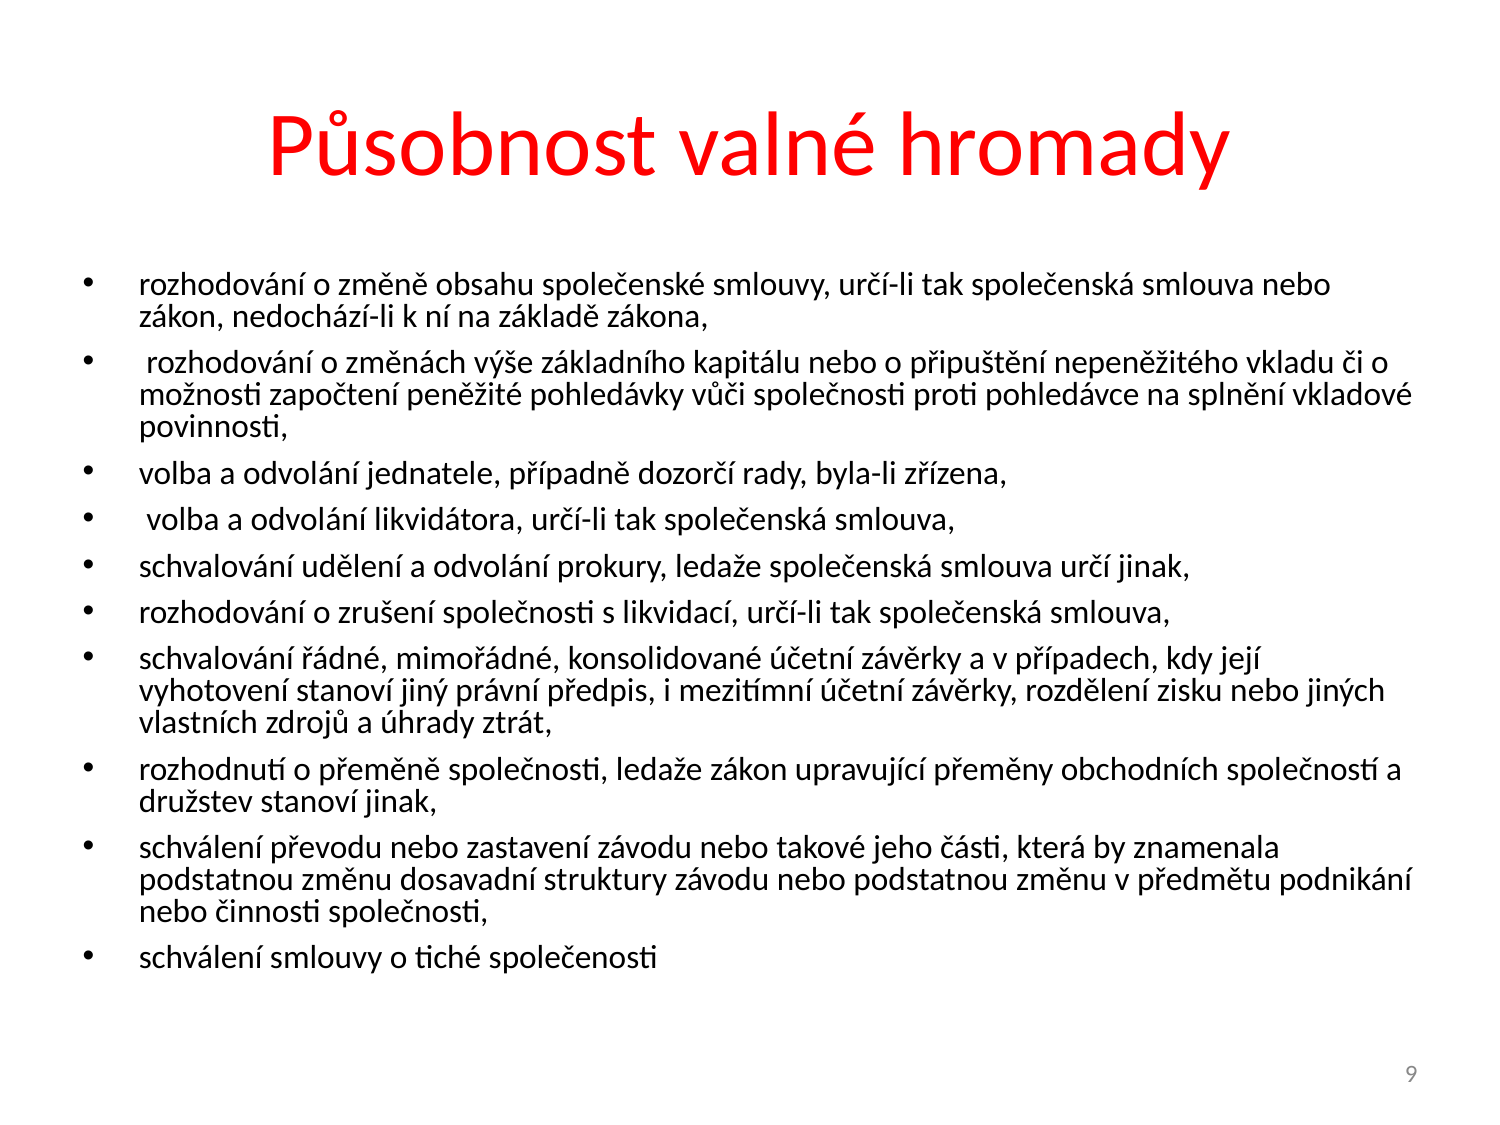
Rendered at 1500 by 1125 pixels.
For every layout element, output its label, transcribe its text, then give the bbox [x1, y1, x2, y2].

title Působnost valné hromady [74, 44, 1426, 234]
list rozhodování o změně obsahu společenské smlouvy, určí-li tak společenská smlouva nebo zákon, nedochází-li k ní na základě zákona, rozhodování o změnách výše základního kapitálu nebo o připuštění nepeněžitého vkladu či o možnosti započtení peněžité pohledávky vůči společnosti proti pohledávce na splnění vkladové povinnosti, volba a odvolání jednatele, případně dozorčí rady, byla-li zřízena, volba a odvolání likvidátora, určí-li tak společenská smlouva, schvalování udělení a odvolání prokury, ledaže společenská smlouva určí jinak, rozhodování o zrušení společnosti s likvidací, určí-li tak společenská smlouva, schvalování řádné, mimořádné, konsolidované účetní závěrky a v případech, kdy její vyhotovení stanoví jiný právní předpis, i mezitímní účetní závěrky, rozdělení zisku nebo jiných vlastních zdrojů a úhrady ztrát, rozhodnutí o přeměně společnosti, ledaže zákon upravující přeměny obchodních společností a družstev stanoví jinak, schválení převodu nebo zastavení závodu nebo takové jeho části, která by znamenala podstatnou změnu dosavadní struktury závodu nebo podstatnou změnu v předmětu podnikání nebo činnosti společnosti, schválení smlouvy o tiché společenosti [74, 261, 1426, 1006]
slide_number 9 [1394, 1051, 1426, 1094]
